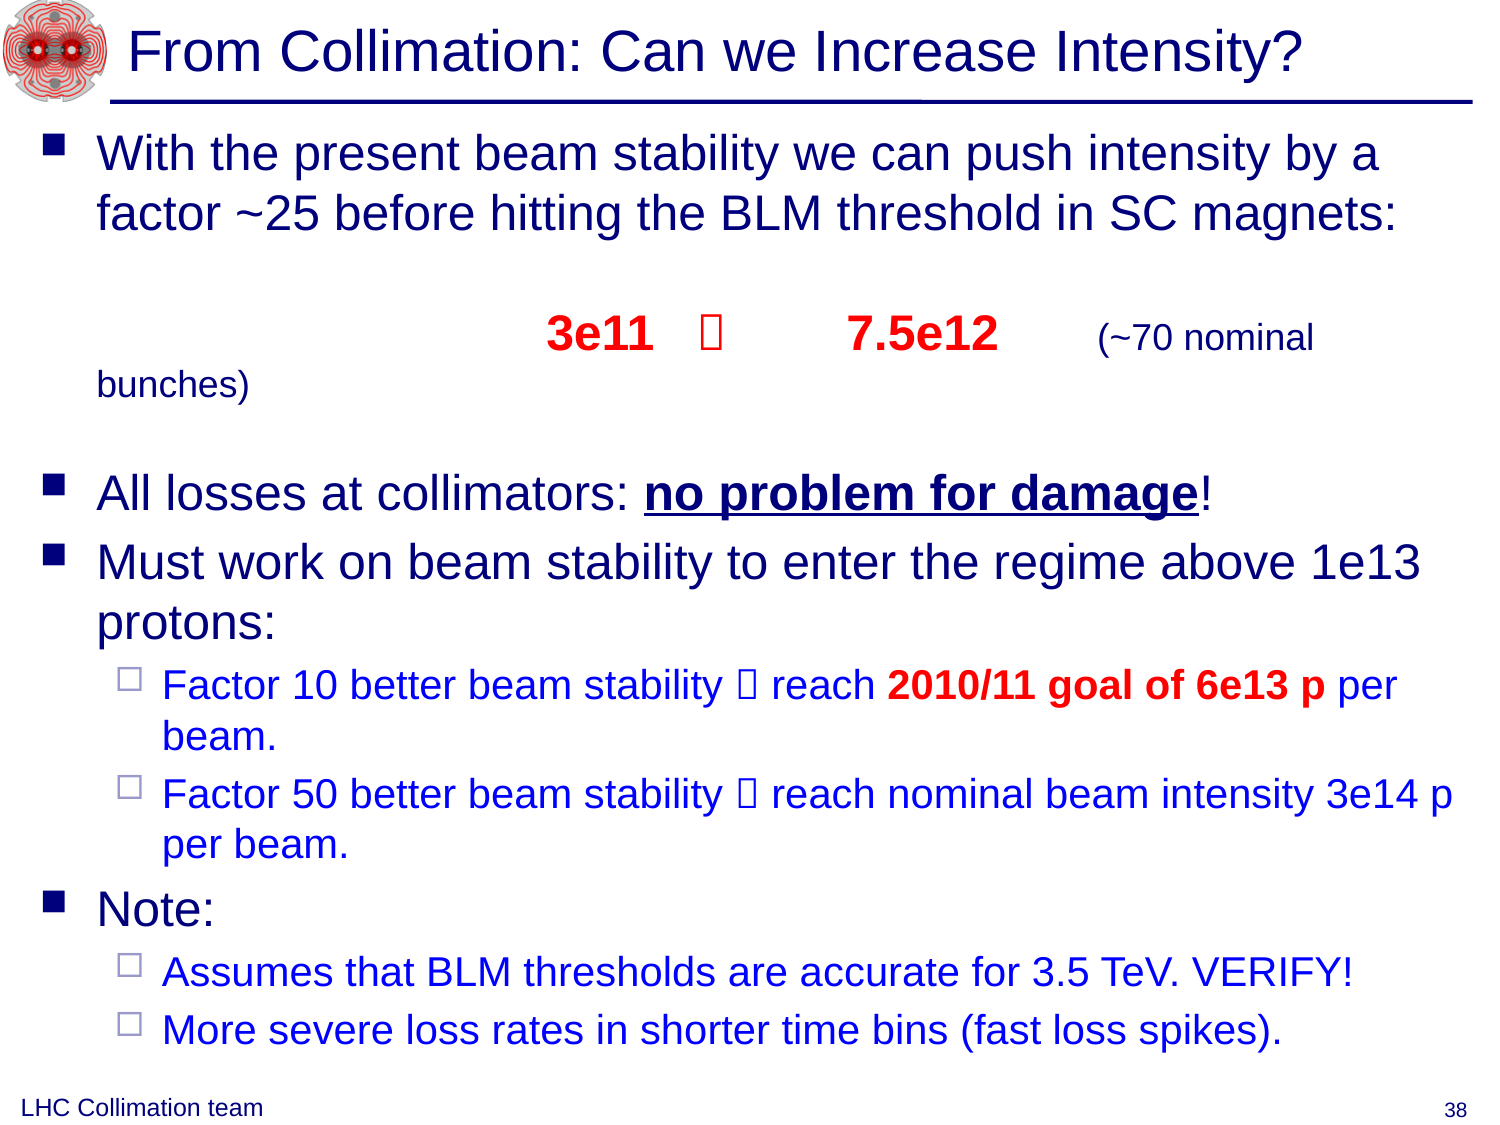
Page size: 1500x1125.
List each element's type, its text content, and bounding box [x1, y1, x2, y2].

picture [0, 0, 108, 103]
list With the present beam stability we can push intensity by a factor ~25 before hitting the BLM threshold in SC magnets: 3e11  7.5e12 (~70 nominal bunches) All losses at collimators: no problem for damage! Must work on beam stability to enter the regime above 1e13 protons: Factor 10 better beam stability  reach 2010/11 goal of 6e13 p per beam. Factor 50 better beam stability  reach nominal beam intensity 3e14 p per beam. Note: Assumes that BLM thresholds are accurate for 3.5 TeV. VERIFY! More severe loss rates in shorter time bins (fast loss spikes). [24, 112, 1476, 1038]
slide_number 38 [1131, 1087, 1483, 1125]
title From Collimation: Can we Increase Intensity? [111, 12, 1463, 84]
slide_number LHC Collimation team [5, 1085, 356, 1125]
